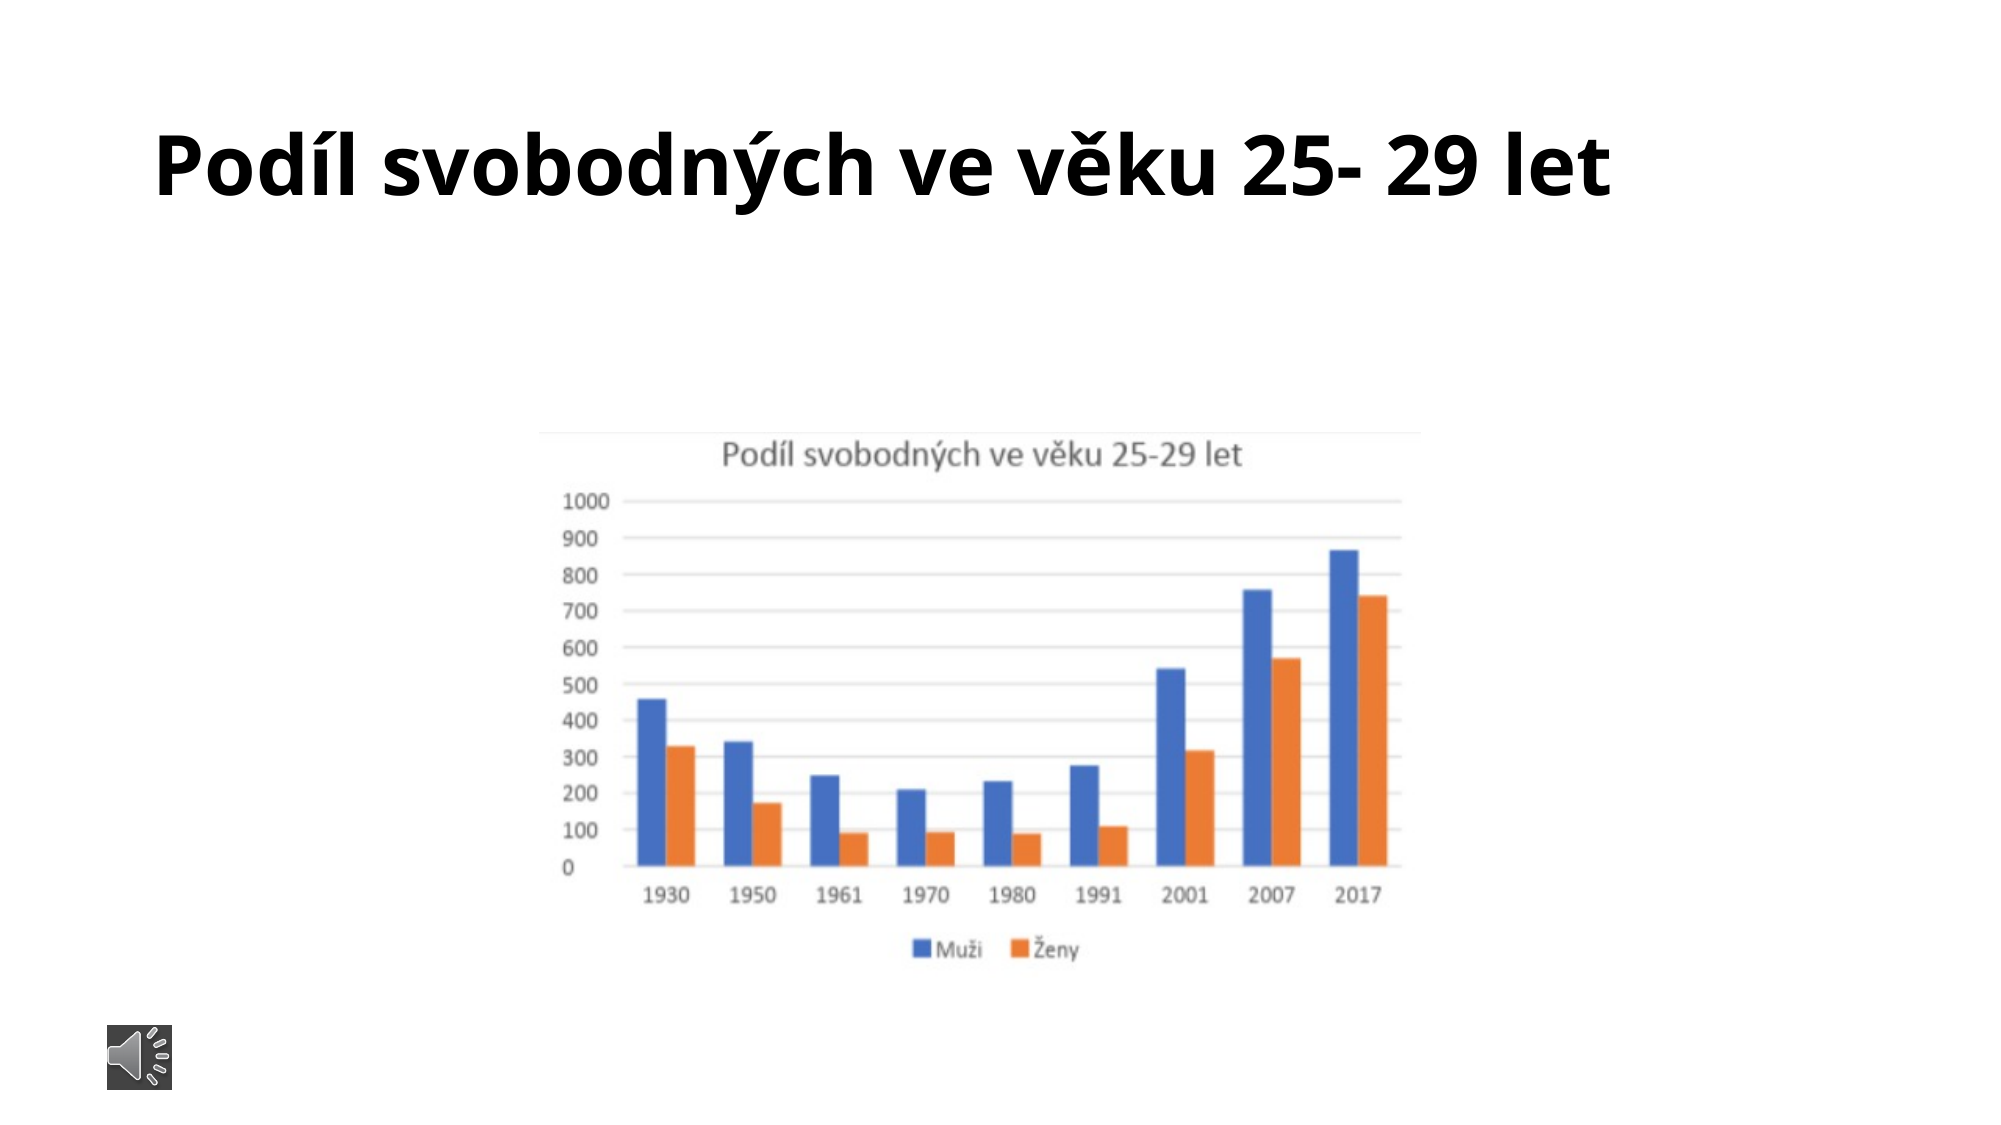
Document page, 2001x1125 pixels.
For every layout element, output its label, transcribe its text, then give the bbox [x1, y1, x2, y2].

picture [106, 1024, 174, 1092]
title Podíl svobodných ve věku 25- 29 let [137, 59, 1863, 278]
picture [539, 432, 1421, 978]
